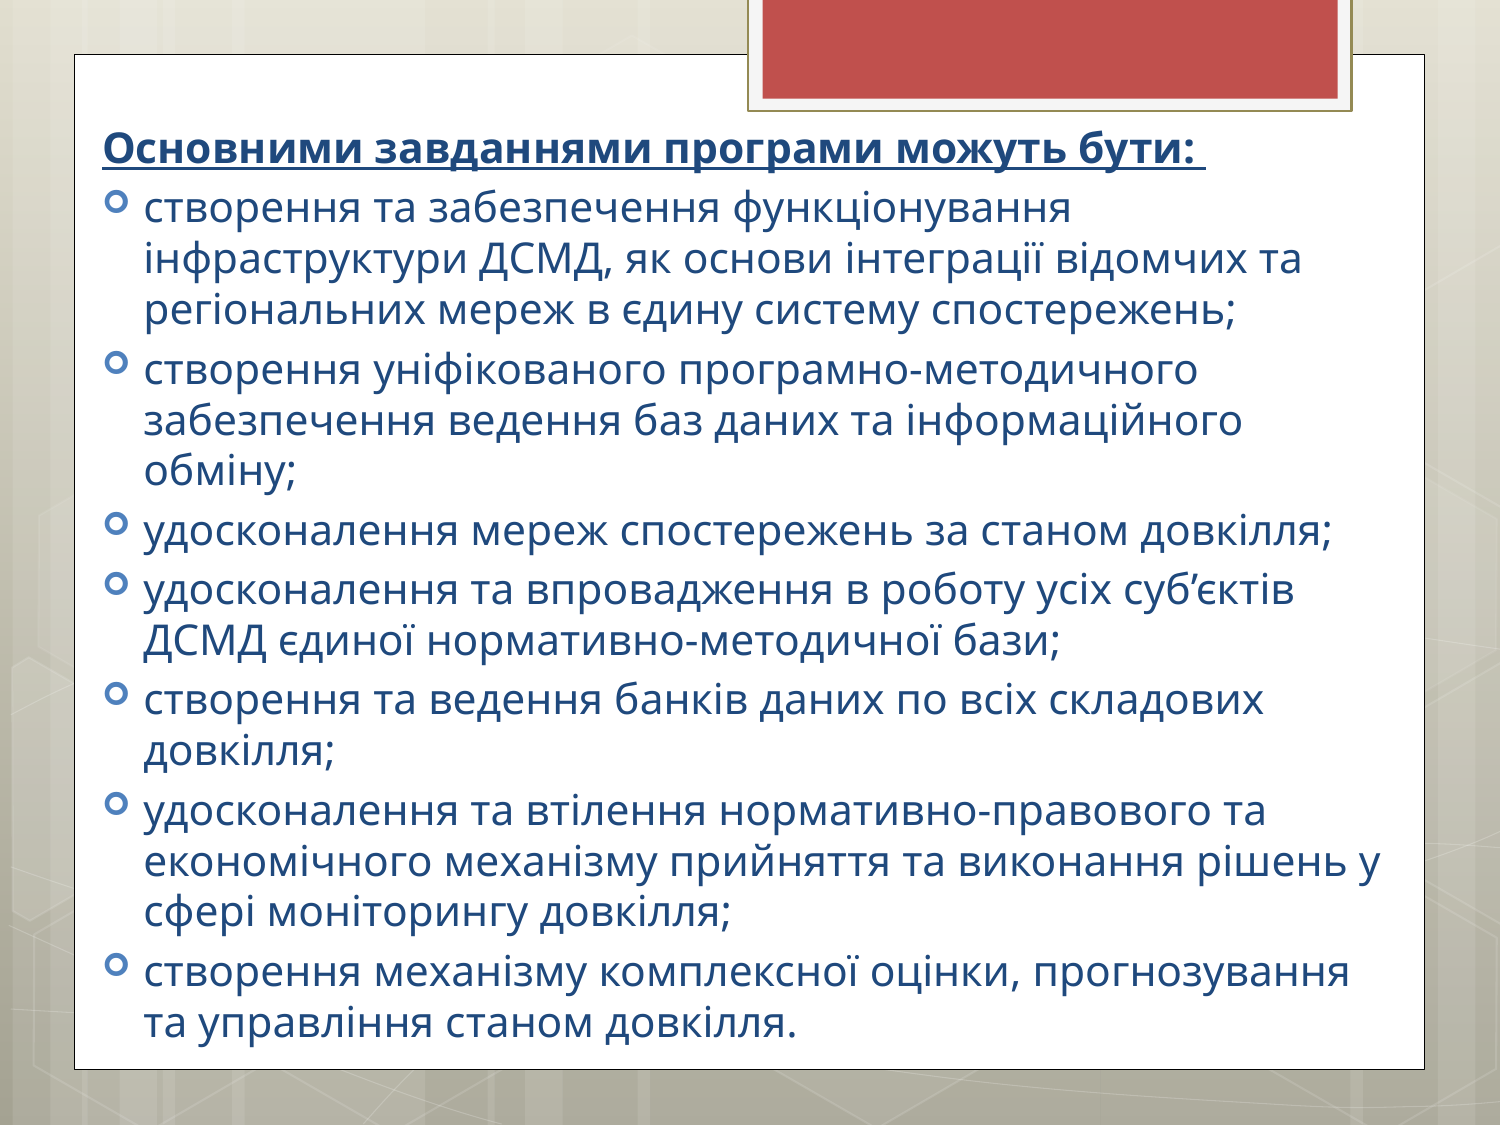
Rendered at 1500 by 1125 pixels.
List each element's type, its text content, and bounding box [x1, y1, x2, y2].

list Основними завданнями програми можуть бути: створення та забезпечення функціонування інфраструктури ДСМД, як основи інтеграції відомчих та регіональних мереж в єдину систему спостережень; створення уніфікованого програмно-методичного забезпечення ведення баз даних та інформаційного обміну; удосконалення мереж спостережень за станом довкілля; удосконалення та впровадження в роботу усіх суб’єктів ДСМД єдиної нормативно-методичної бази; створення та ведення банків даних по всіх складових довкілля; удосконалення та втілення нормативно-правового та економічного механізму прийняття та виконання рішень у сфері моніторингу довкілля; створення механізму комплексної оцінки, прогнозування та управління станом довкілля. [76, 113, 1412, 1059]
